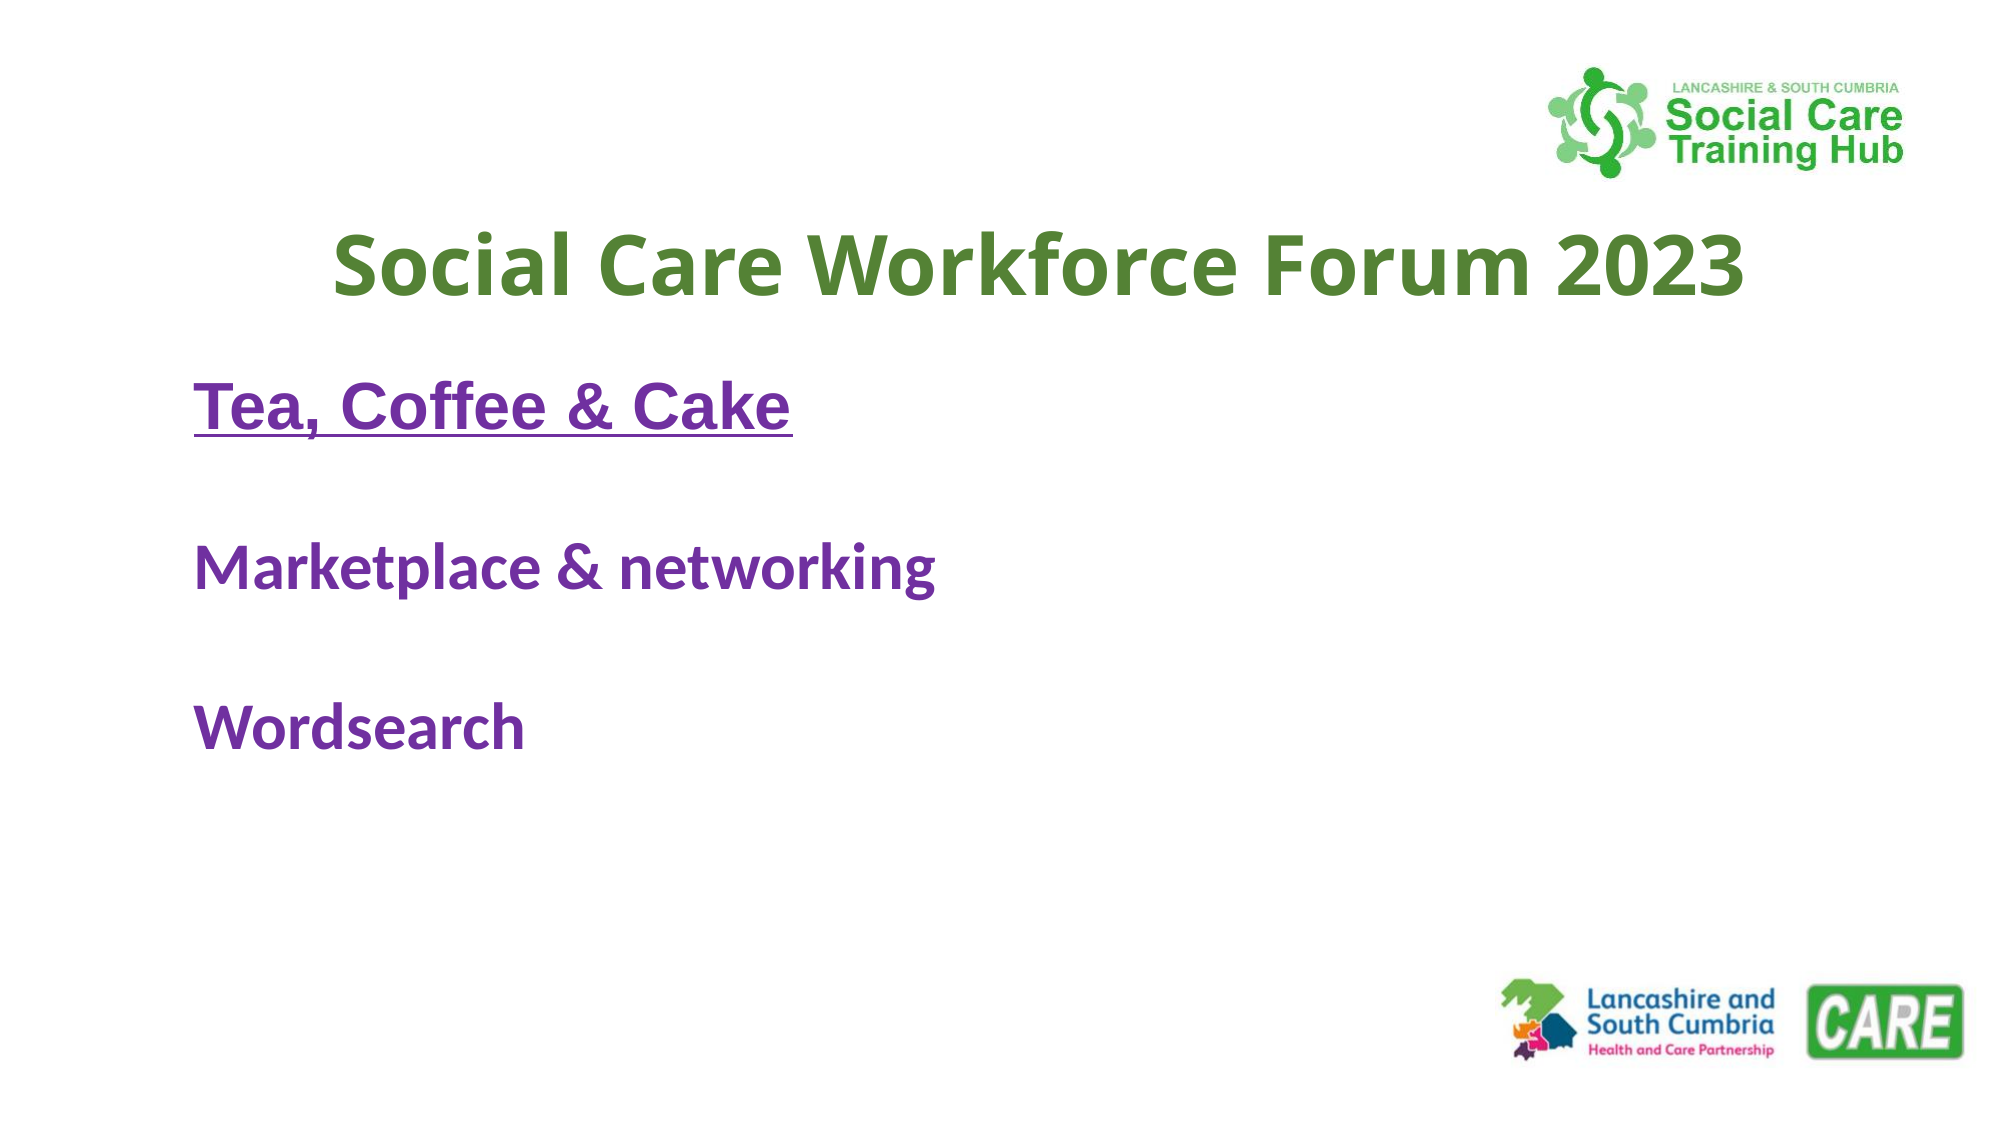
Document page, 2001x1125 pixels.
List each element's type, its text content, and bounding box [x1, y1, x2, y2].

text_box Tea, Coffee & Cake Marketplace & networking Wordsearch [179, 355, 1856, 918]
list Social Care Workforce Forum 2023 [318, 178, 1761, 355]
picture [1495, 939, 1980, 1101]
picture [1545, 63, 1906, 183]
